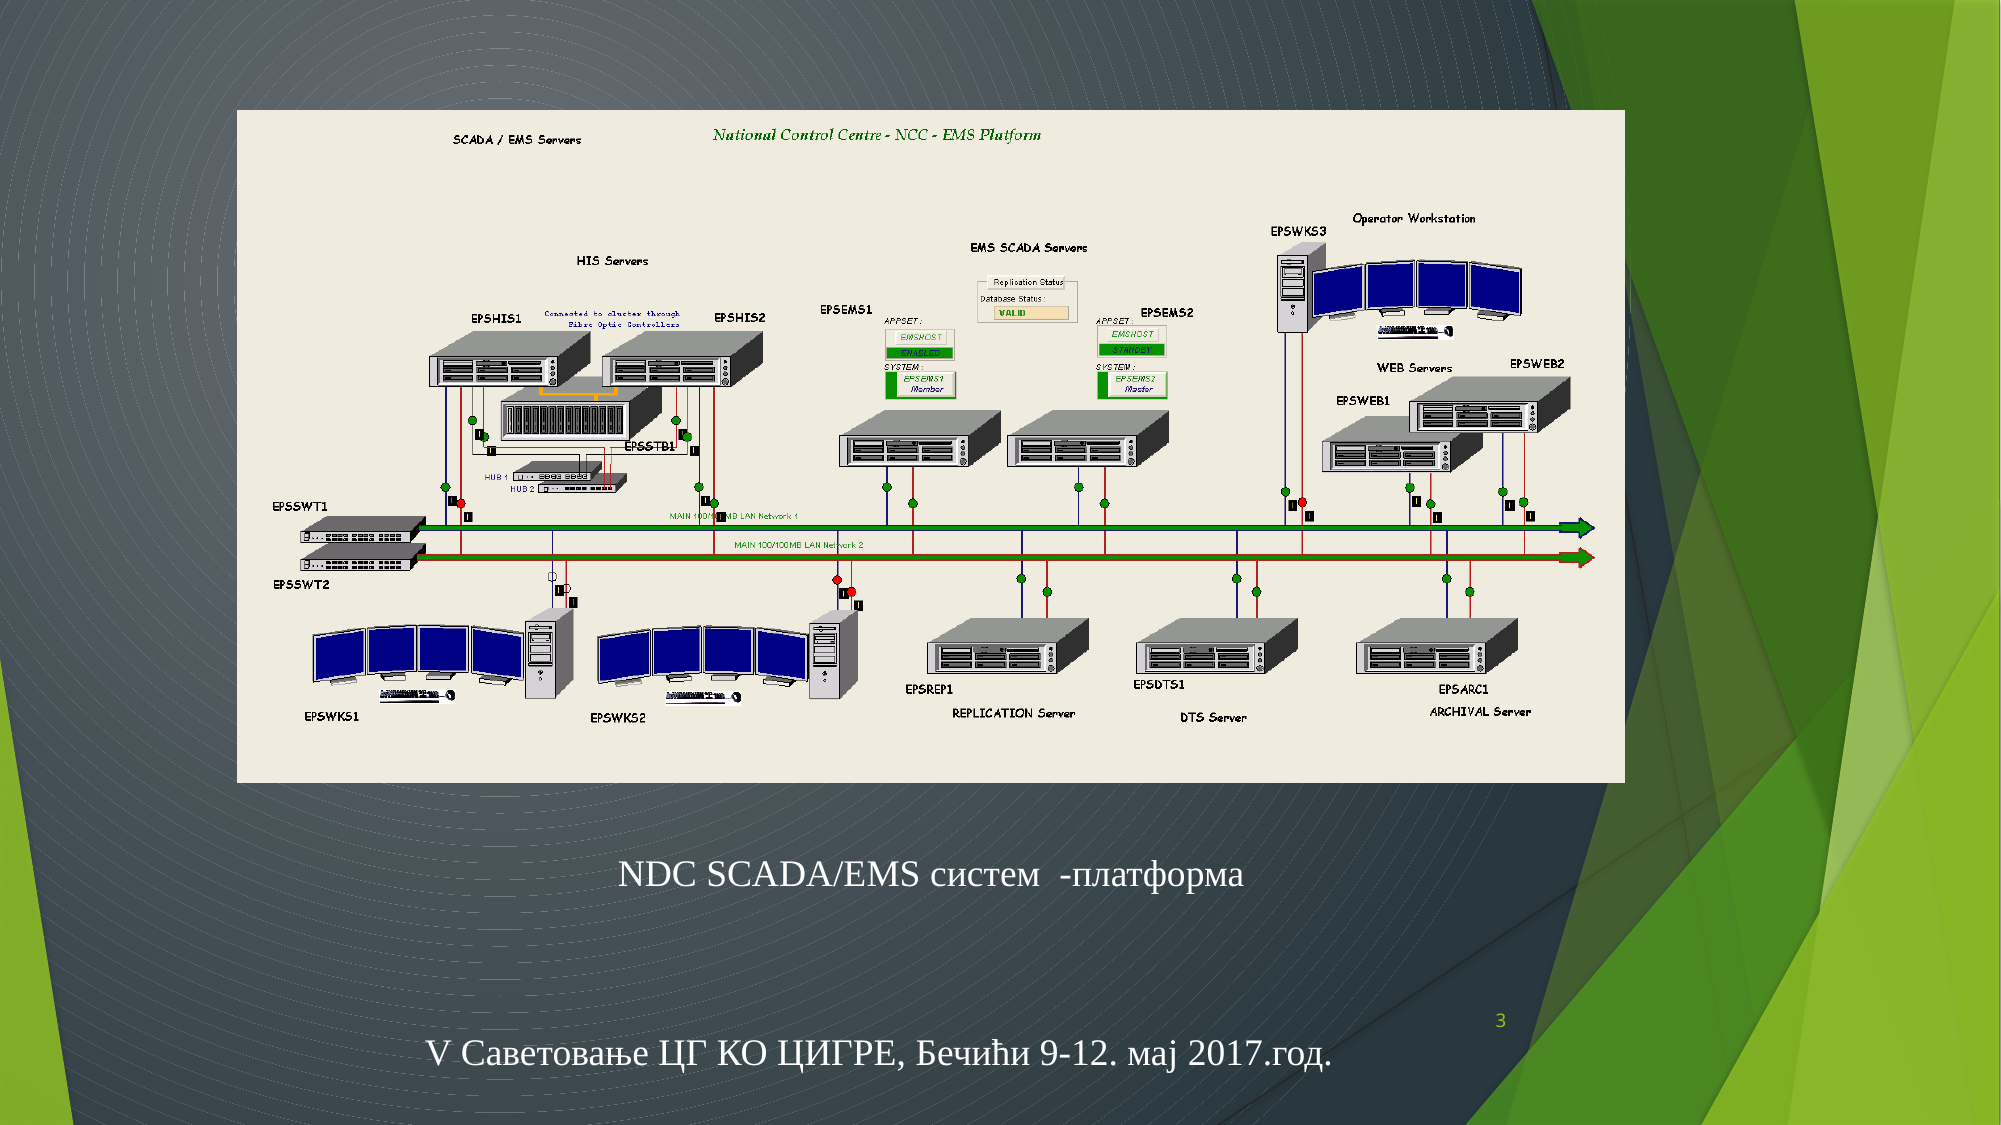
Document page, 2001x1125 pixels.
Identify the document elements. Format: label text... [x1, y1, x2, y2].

text_box NDC SCADA/EMS систем -платформа [329, 841, 1534, 902]
text_box V Саветовање ЦГ КО ЦИГРЕ, Бечићи 9-12. мај 2017.год. [409, 1020, 1349, 1081]
slide_number 3 [1409, 991, 1522, 1051]
picture [237, 110, 1626, 783]
